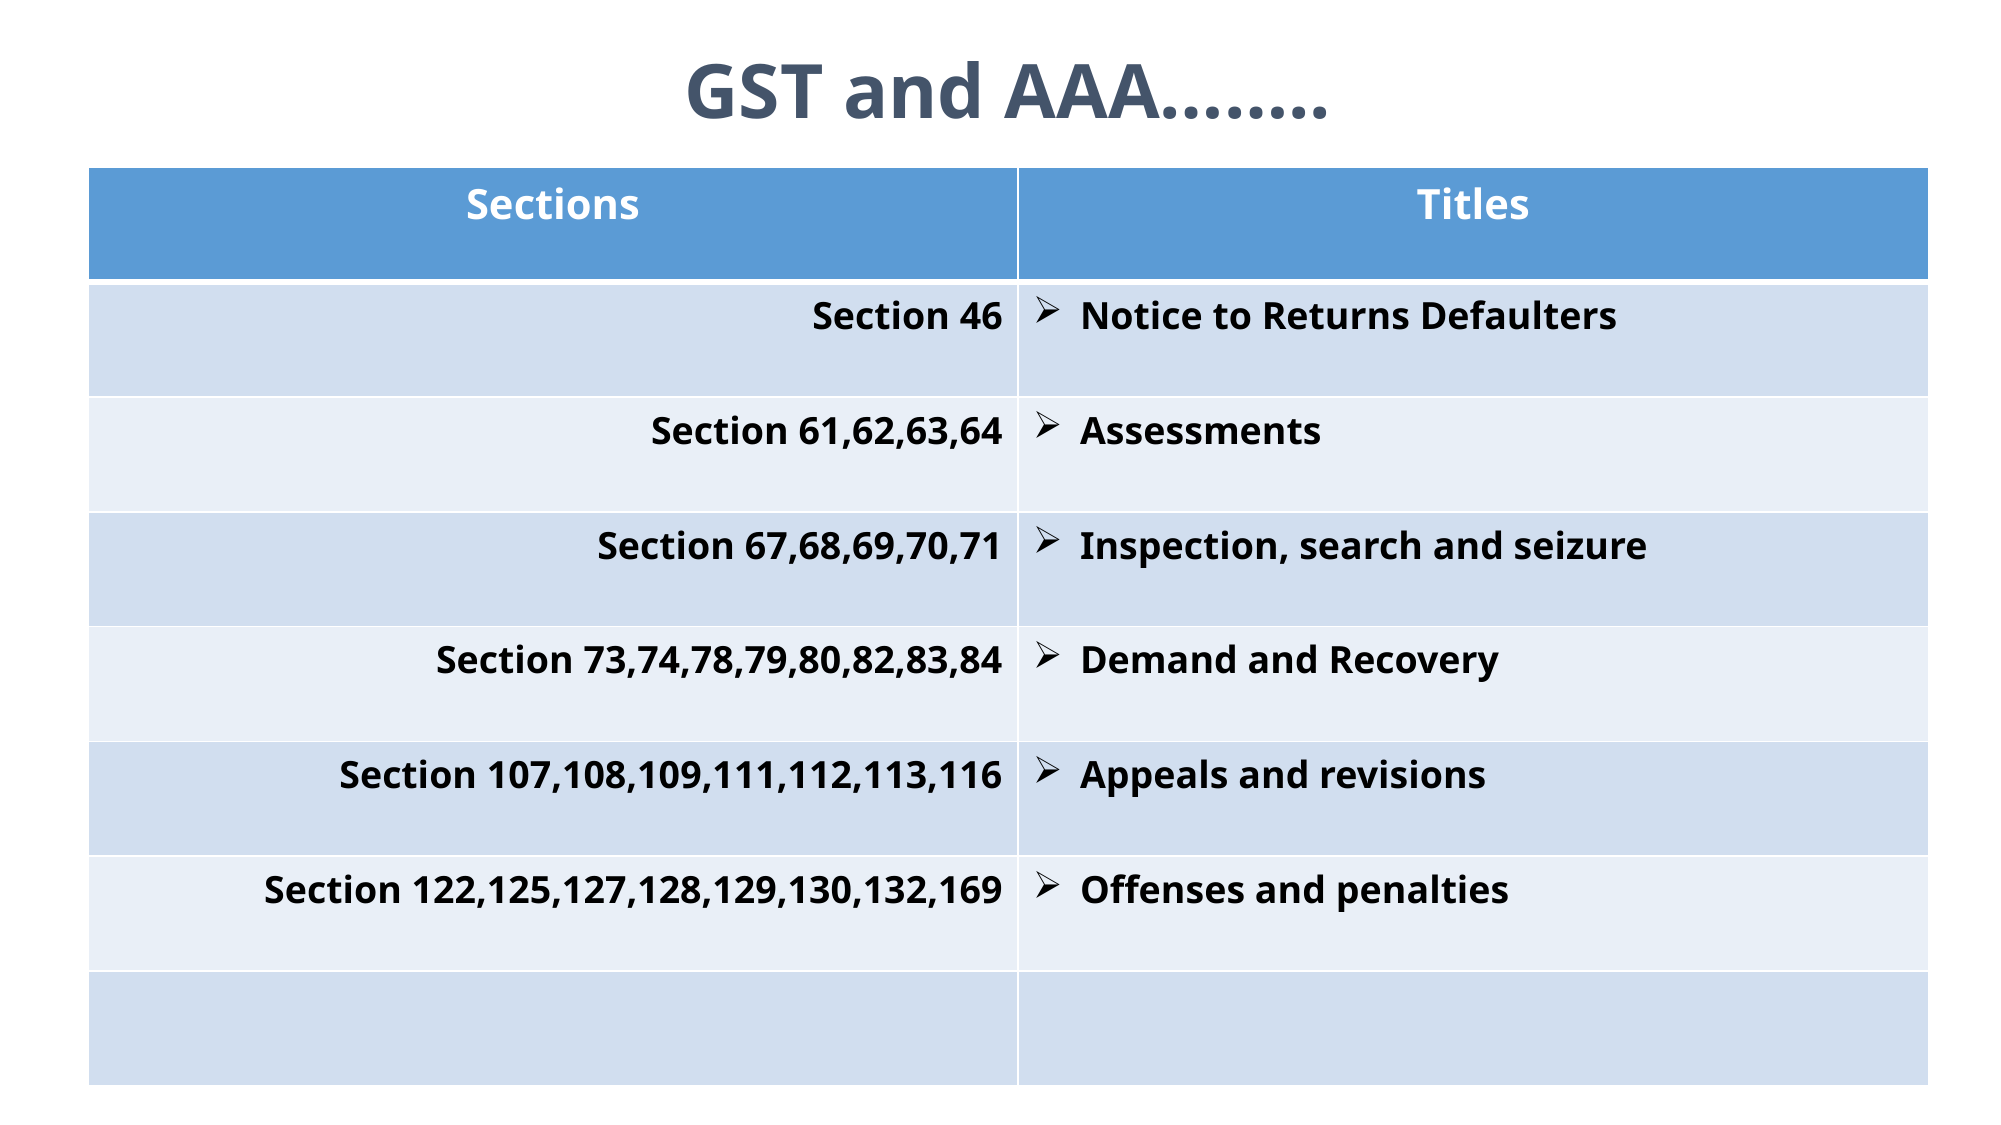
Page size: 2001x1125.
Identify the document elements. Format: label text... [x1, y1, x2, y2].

table_cell Section 73,74,78,79,80,82,83,84 [89, 627, 1017, 741]
table_header Sections [89, 168, 1017, 279]
table_cell Offenses and penalties [1019, 857, 1928, 970]
table_cell Section 61,62,63,64 [89, 398, 1017, 511]
table_cell Appeals and revisions [1019, 742, 1928, 855]
table_header Titles [1019, 168, 1928, 279]
table_cell Section 122,125,127,128,129,130,132,169 [89, 857, 1017, 970]
table_cell [89, 972, 1017, 1085]
table_cell Notice to Returns Defaulters [1019, 285, 1928, 396]
table_cell [1019, 972, 1928, 1085]
table_cell Demand and Recovery [1019, 627, 1928, 741]
table_cell Inspection, search and seizure [1019, 513, 1928, 626]
table_cell Assessments [1019, 398, 1928, 511]
table_cell Section 67,68,69,70,71 [89, 513, 1017, 626]
table_cell Section 46 [89, 285, 1017, 396]
title GST and AAA…….. [126, 46, 1890, 143]
table_cell Section 107,108,109,111,112,113,116 [89, 742, 1017, 855]
